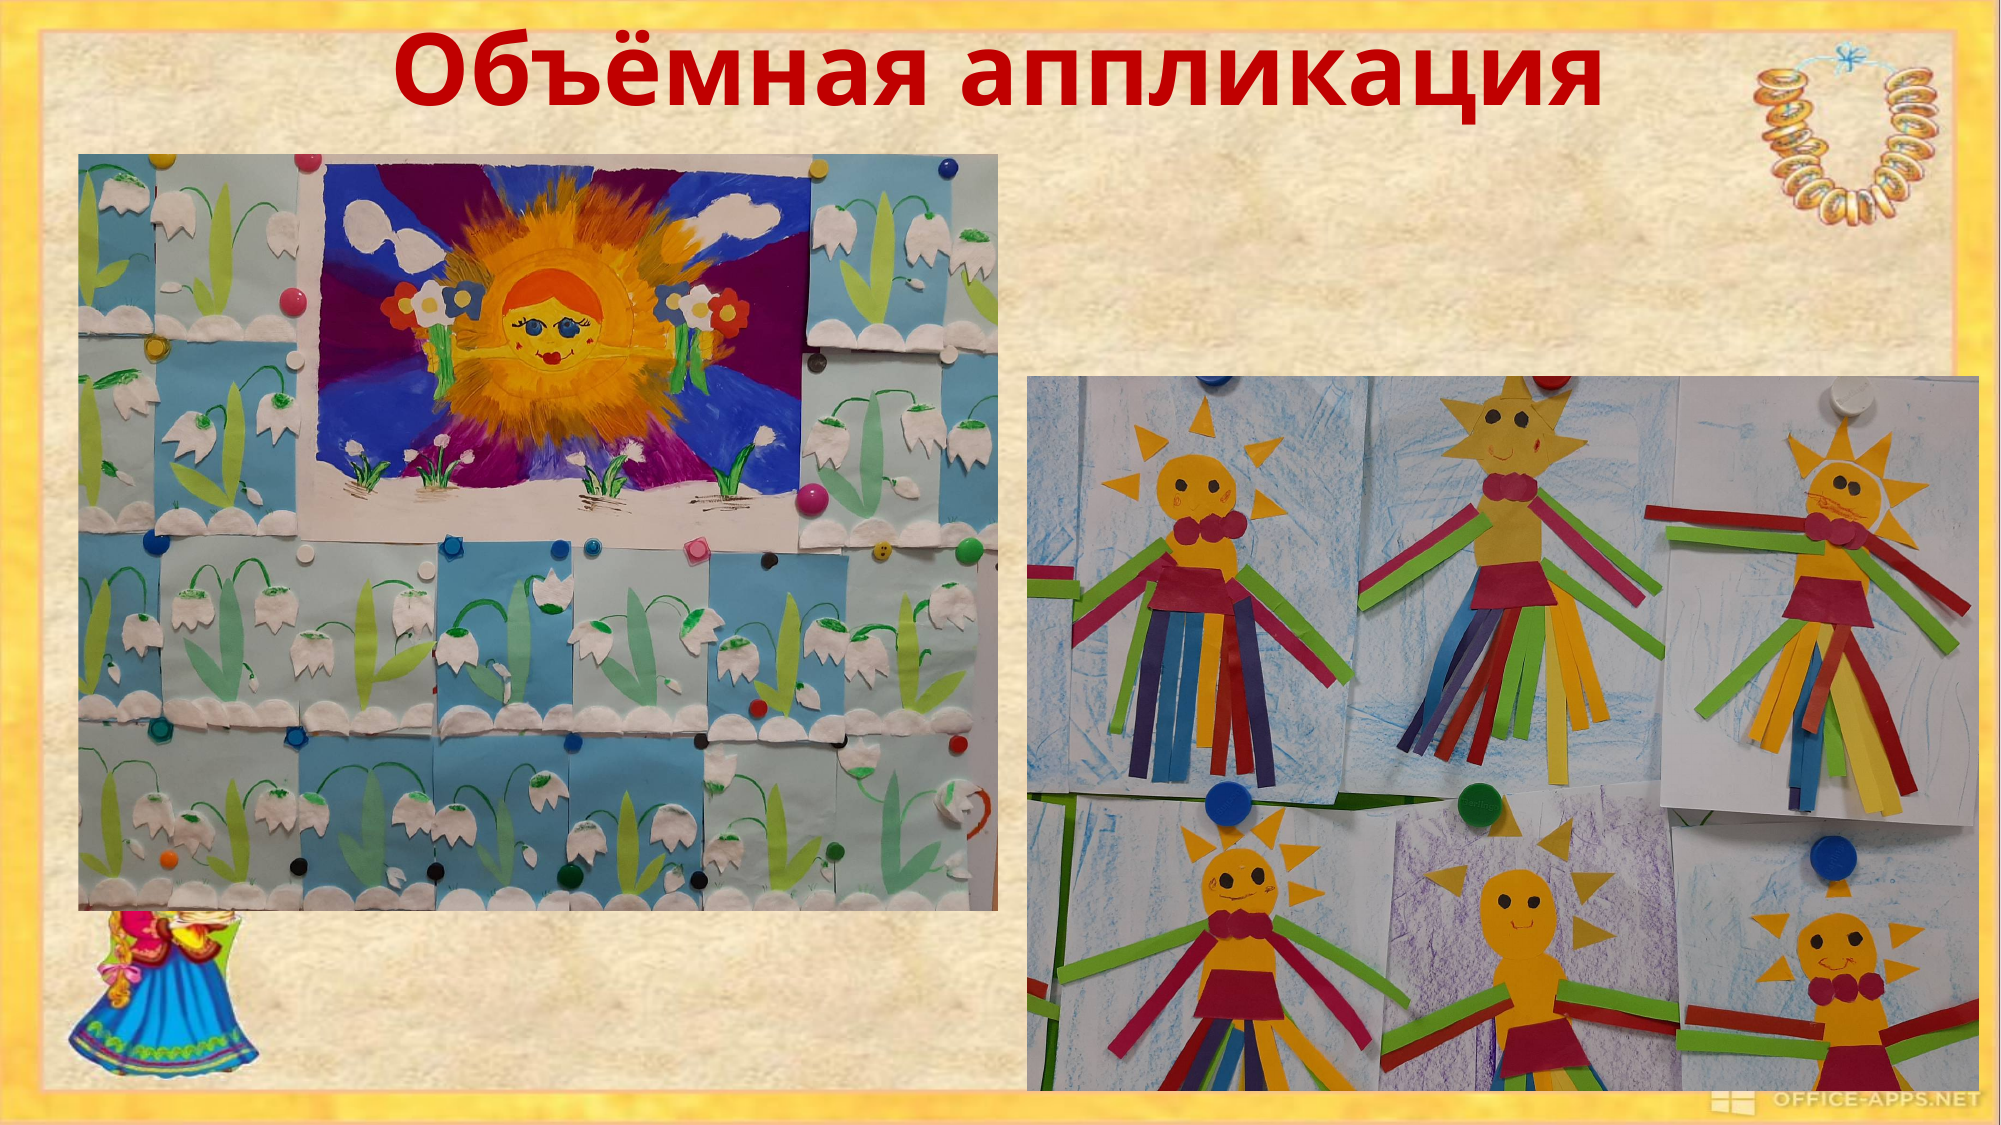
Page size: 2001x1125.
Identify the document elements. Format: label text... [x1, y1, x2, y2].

picture [0, 0, 2001, 1125]
title Объёмная аппликация [137, 0, 1863, 278]
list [1027, 376, 1979, 1091]
